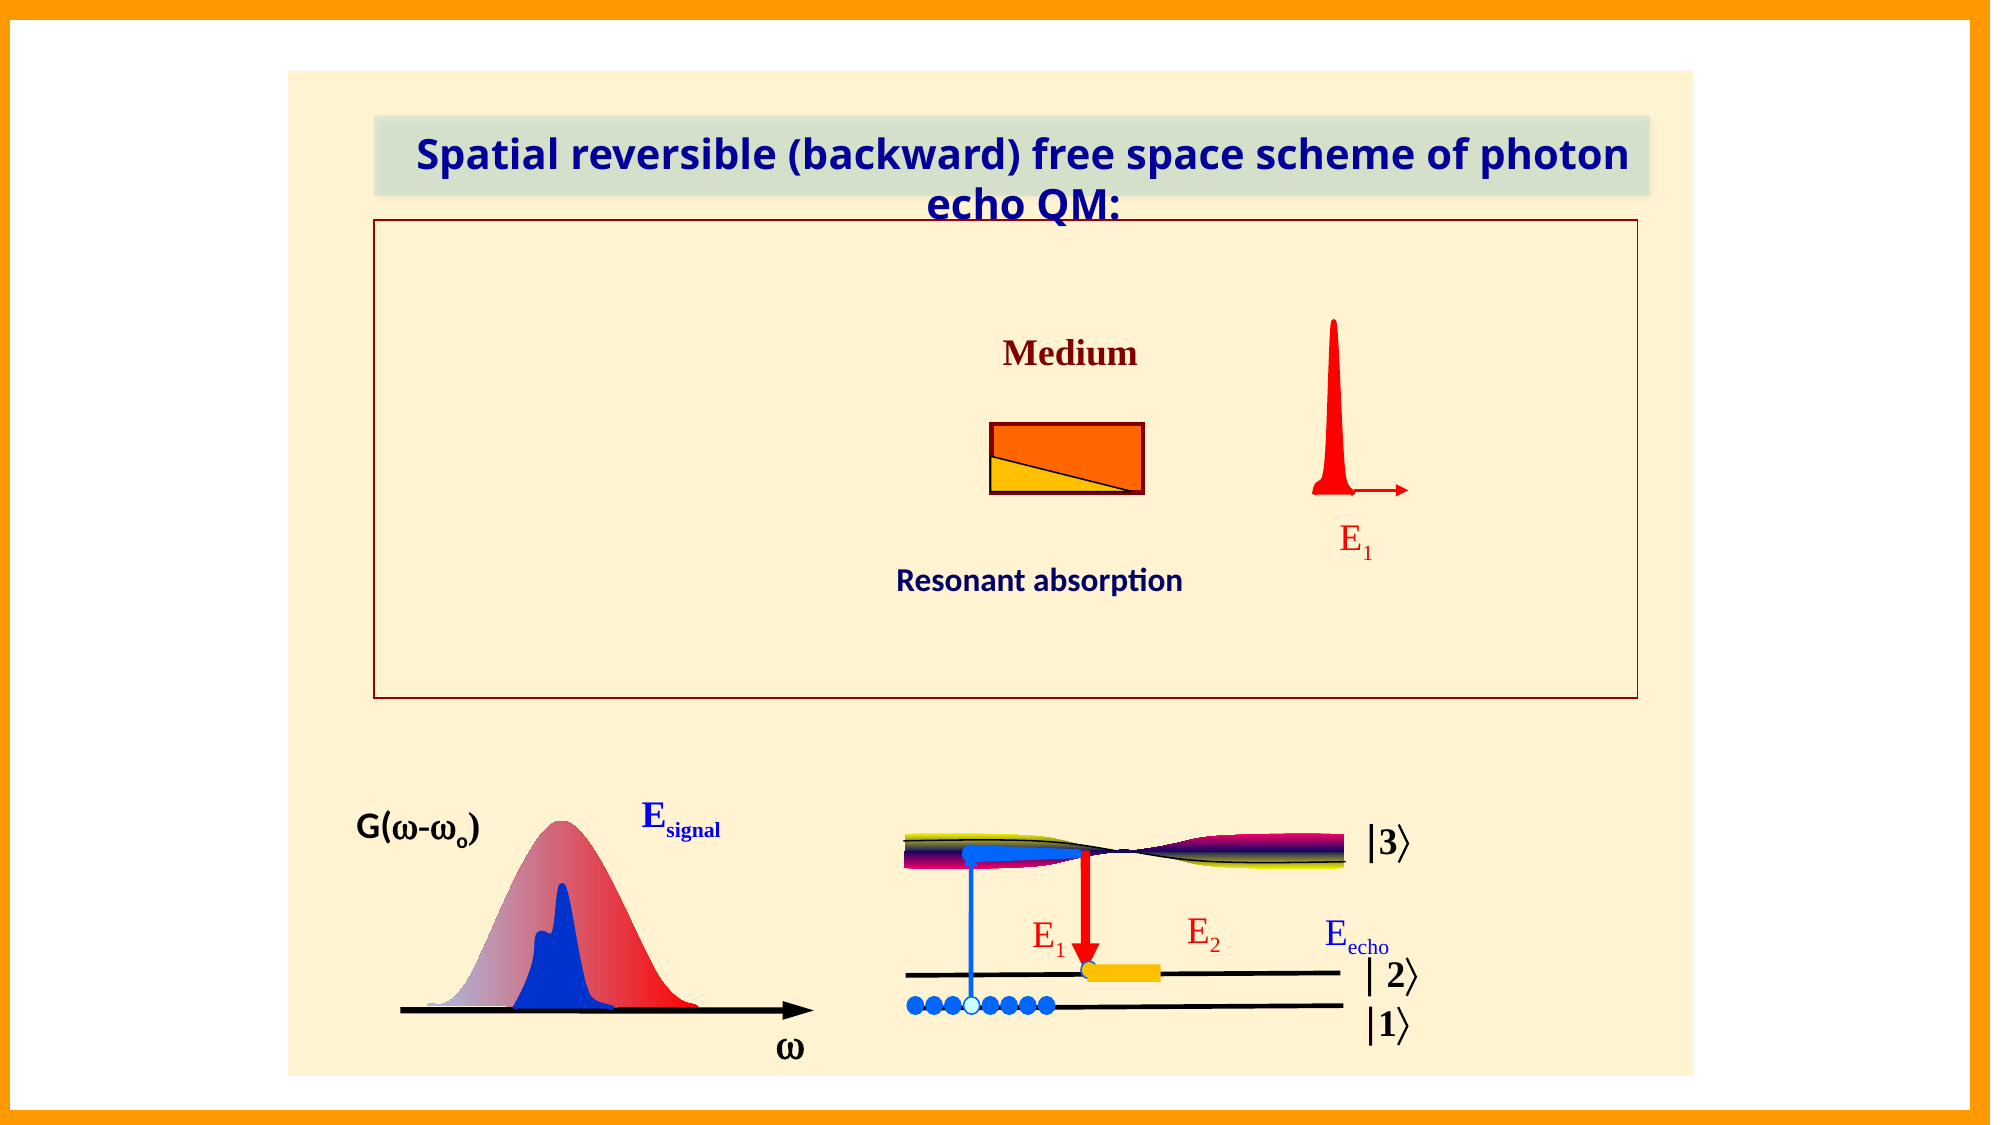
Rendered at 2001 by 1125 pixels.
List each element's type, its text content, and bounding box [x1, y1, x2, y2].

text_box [903, 809, 1465, 1044]
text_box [907, 996, 1055, 1015]
text_box Spatial reversible (backward) free space scheme of photon echo QM: [373, 120, 1674, 236]
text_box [1314, 321, 1409, 495]
text_box [0, 9, 1981, 1121]
